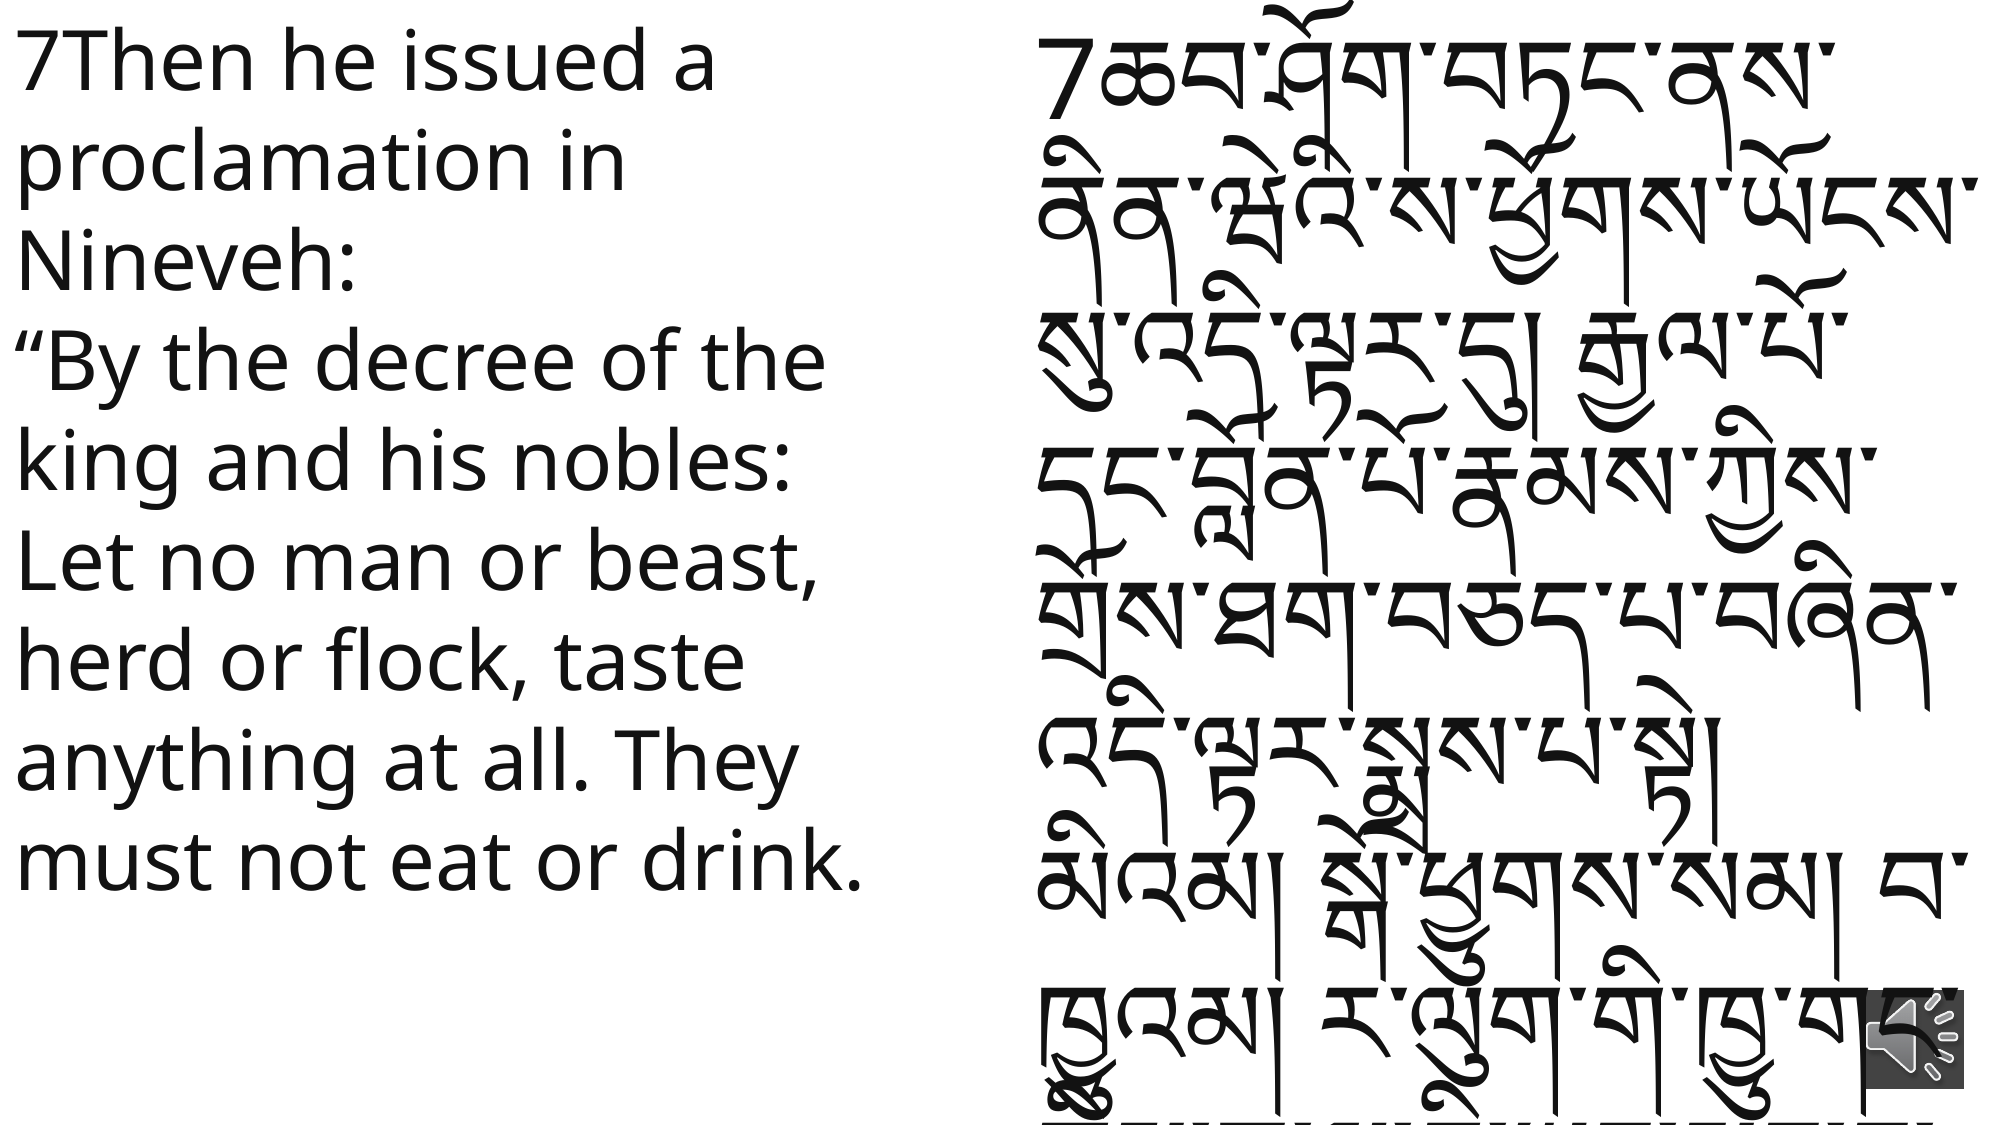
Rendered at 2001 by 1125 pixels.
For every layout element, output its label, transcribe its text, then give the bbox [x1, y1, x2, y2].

picture [1864, 989, 1965, 1090]
text_box 7ཆབ་ཤོག་བཏང་ནས་ནིན་ཝེའི་ས་ཕྱོགས་ཡོངས་སུ་འདི་ལྟར་དུ། རྒྱལ་པོ་དང་བློན་པོ་རྣམས་ཀྱིས་གྲོས་ཐག་བཅད་པ་བཞིན་འདི་ལྟར་སྨྲས་པ་སྟེ། མིའམ། སྒོ་ཕྱུགས་སམ། བ་ཁྱུའམ། ར་ལུག་གི་ཁྱུ་གང་གིས་ཁ་ལ་ཅི་ཡང་མྱང་དུ་མ་འཇུག དེ་རྣམས་ལ་ཅི་ཡང་སྤྱོད་དུ་མ་འཇུག ཆུ་ཡང་འཐུང་དུ་མ་འཇུག [1019, 0, 2000, 1125]
text_box 7Then he issued a proclamation in Nineveh: “By the decree of the king and his nobles: Let no man or beast, herd or flock, taste anything at all. They must not eat or drink. [0, 0, 981, 1125]
